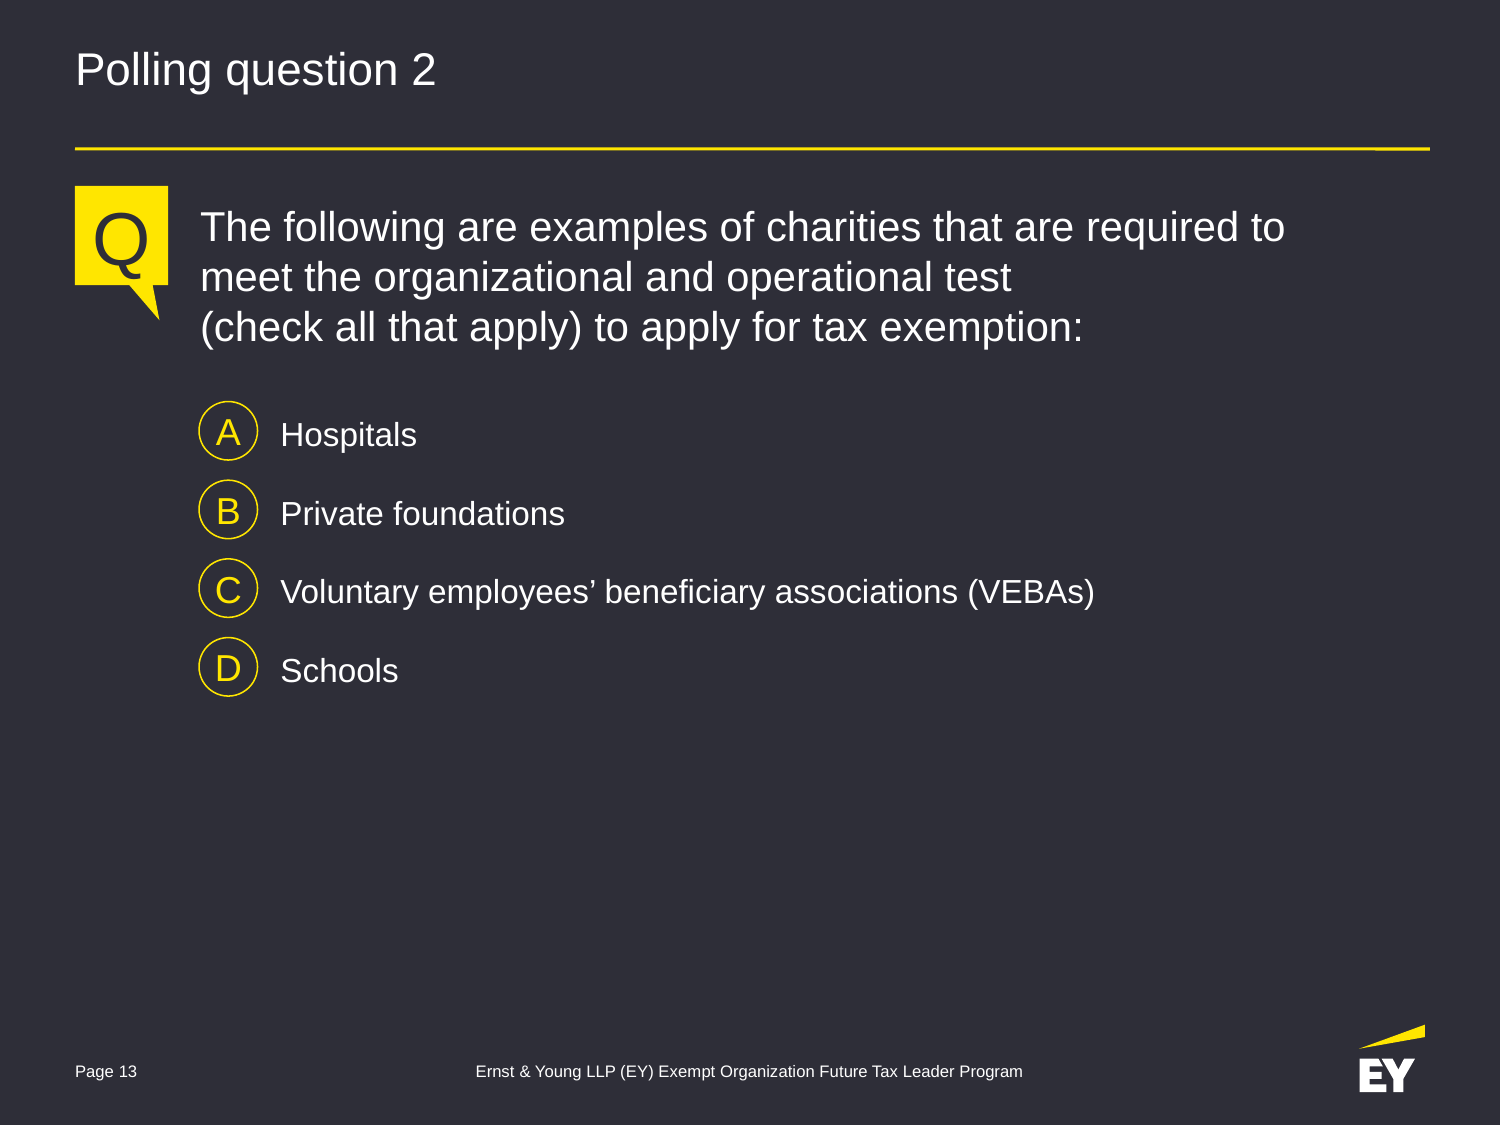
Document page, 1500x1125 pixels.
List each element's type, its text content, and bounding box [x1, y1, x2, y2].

text_box Q [72, 183, 171, 323]
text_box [198, 401, 1426, 461]
title Polling question 2 [75, 47, 1425, 145]
text_box The following are examples of charities that are required to meet the organizational and operational test (check all that apply) to apply for tax exemption: [199, 199, 1300, 351]
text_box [198, 479, 1426, 539]
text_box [198, 558, 1426, 618]
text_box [198, 637, 1426, 697]
